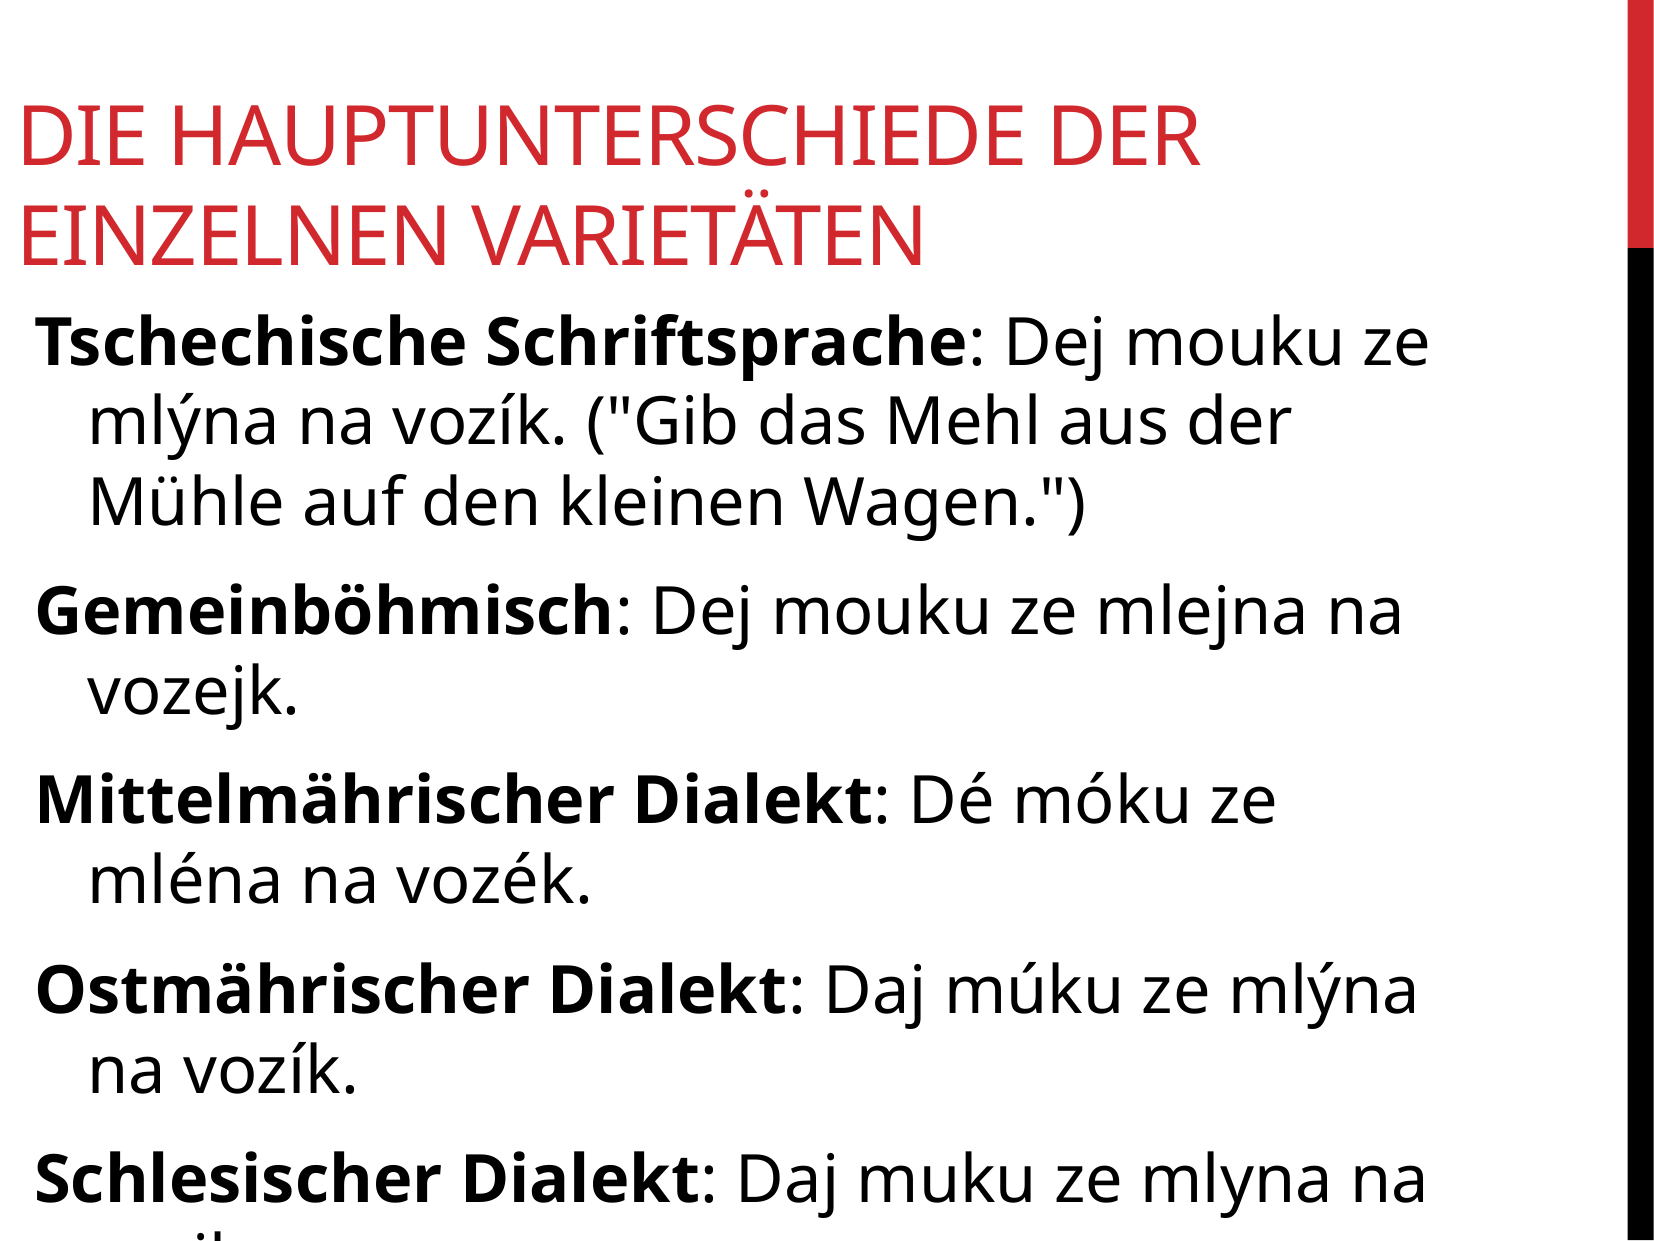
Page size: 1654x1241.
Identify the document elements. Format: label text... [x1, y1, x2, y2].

list Tschechische Schriftsprache: Dej mouku ze mlýna na vozík. ("Gib das Mehl aus der Mühle auf den kleinen Wagen.") Gemeinböhmisch: Dej mouku ze mlejna na vozejk. Mittelmährischer Dialekt: Dé móku ze mléna na vozék. Ostmährischer Dialekt: Daj múku ze mlýna na vozík. Schlesischer Dialekt: Daj muku ze mlyna na vozik. [0, 290, 1489, 1219]
title Die Hauptunterschiede der einzelnen Varietäten [0, 15, 1489, 290]
